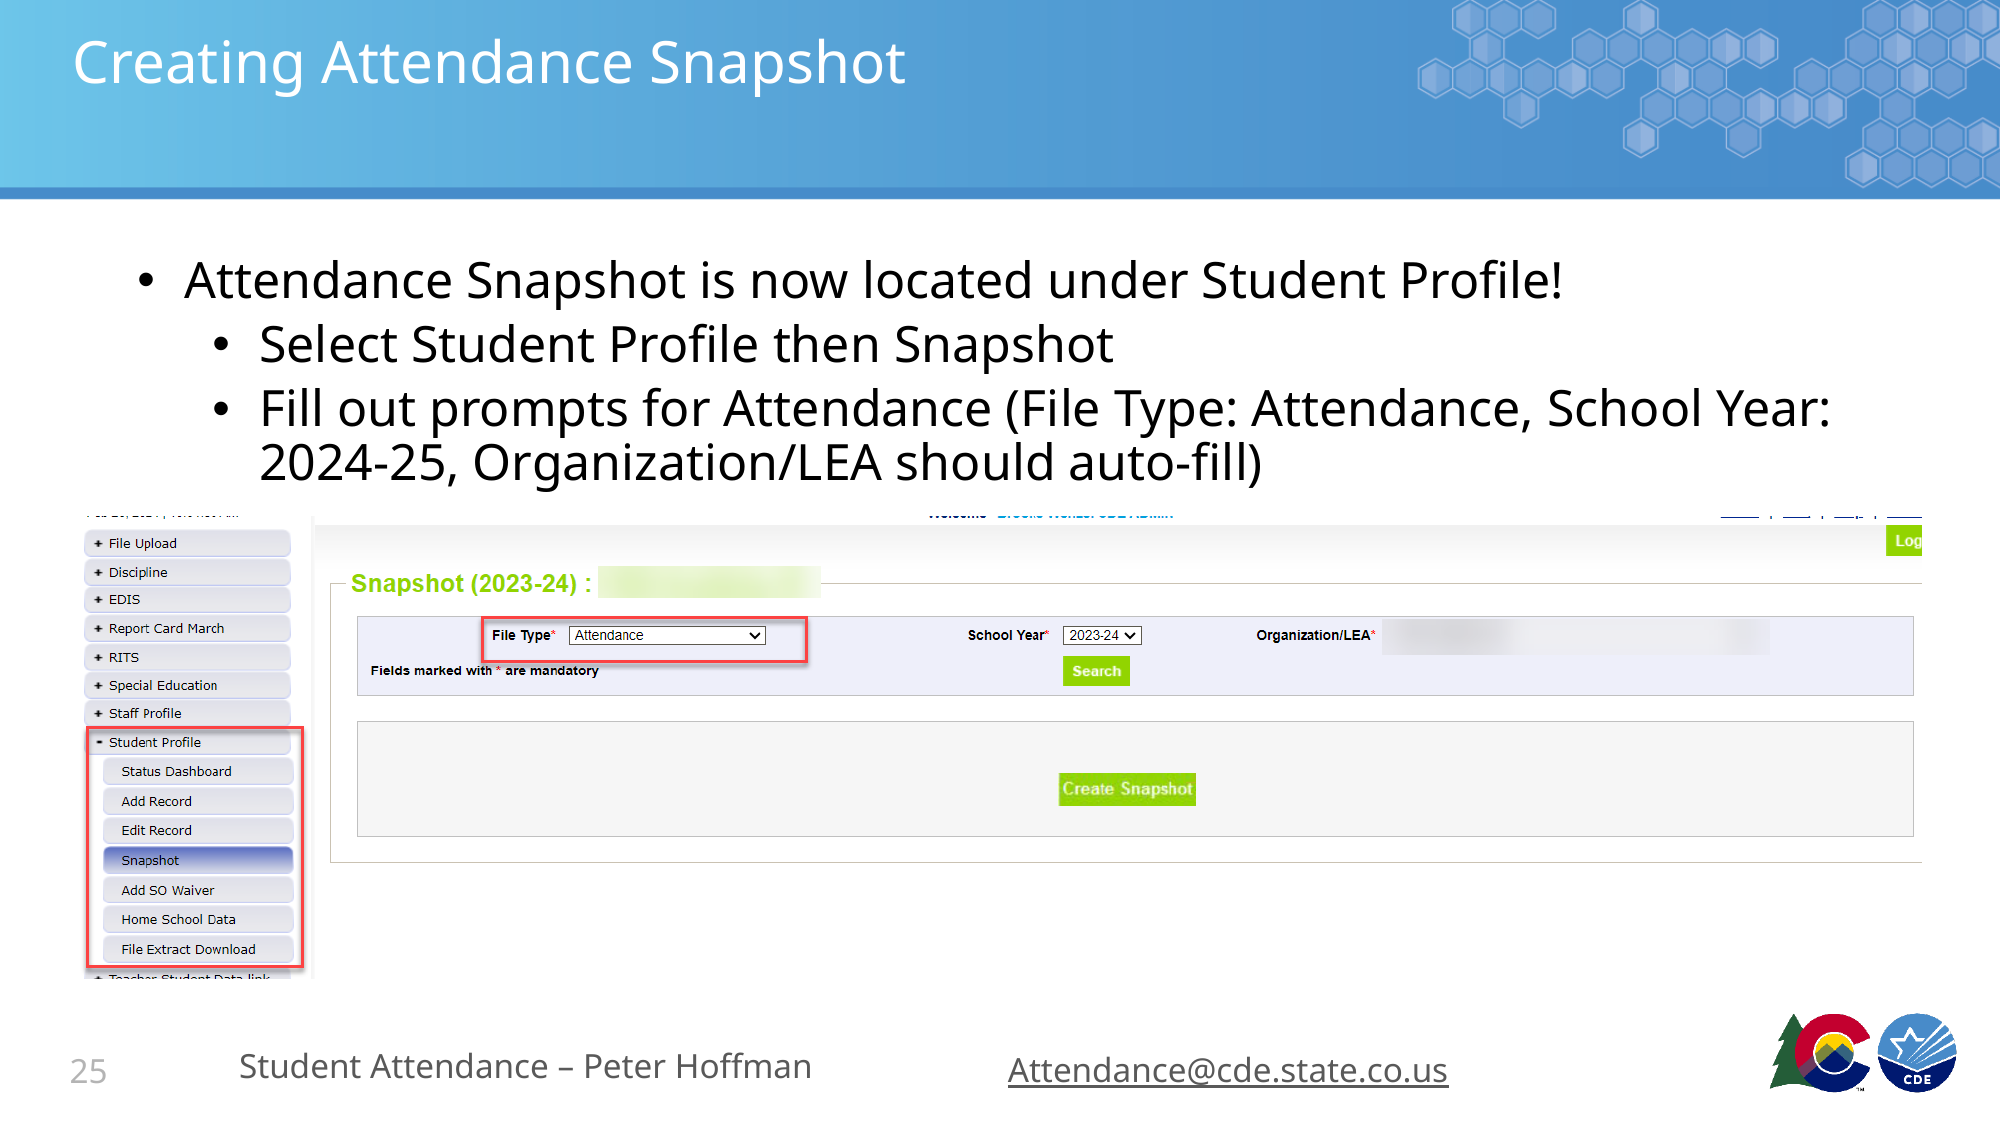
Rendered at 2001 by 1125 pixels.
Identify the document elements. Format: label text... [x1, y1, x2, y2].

list Student Attendance – Peter Hoffman [224, 1042, 960, 1103]
picture [1768, 1012, 1957, 1093]
list Attendance Snapshot is now located under Student Profile! Select Student Profile then Snapshot Fill out prompts for Attendance (File Type: Attendance, School Year: 2024-25, Organization/LEA should auto-fill) [137, 254, 1863, 516]
slide_number 25 [54, 1042, 191, 1103]
picture [0, 0, 2000, 200]
picture [78, 516, 1922, 979]
title Creating Attendance Snapshot [72, 33, 1396, 182]
list Attendance@cde.state.co.us [992, 1042, 1714, 1103]
